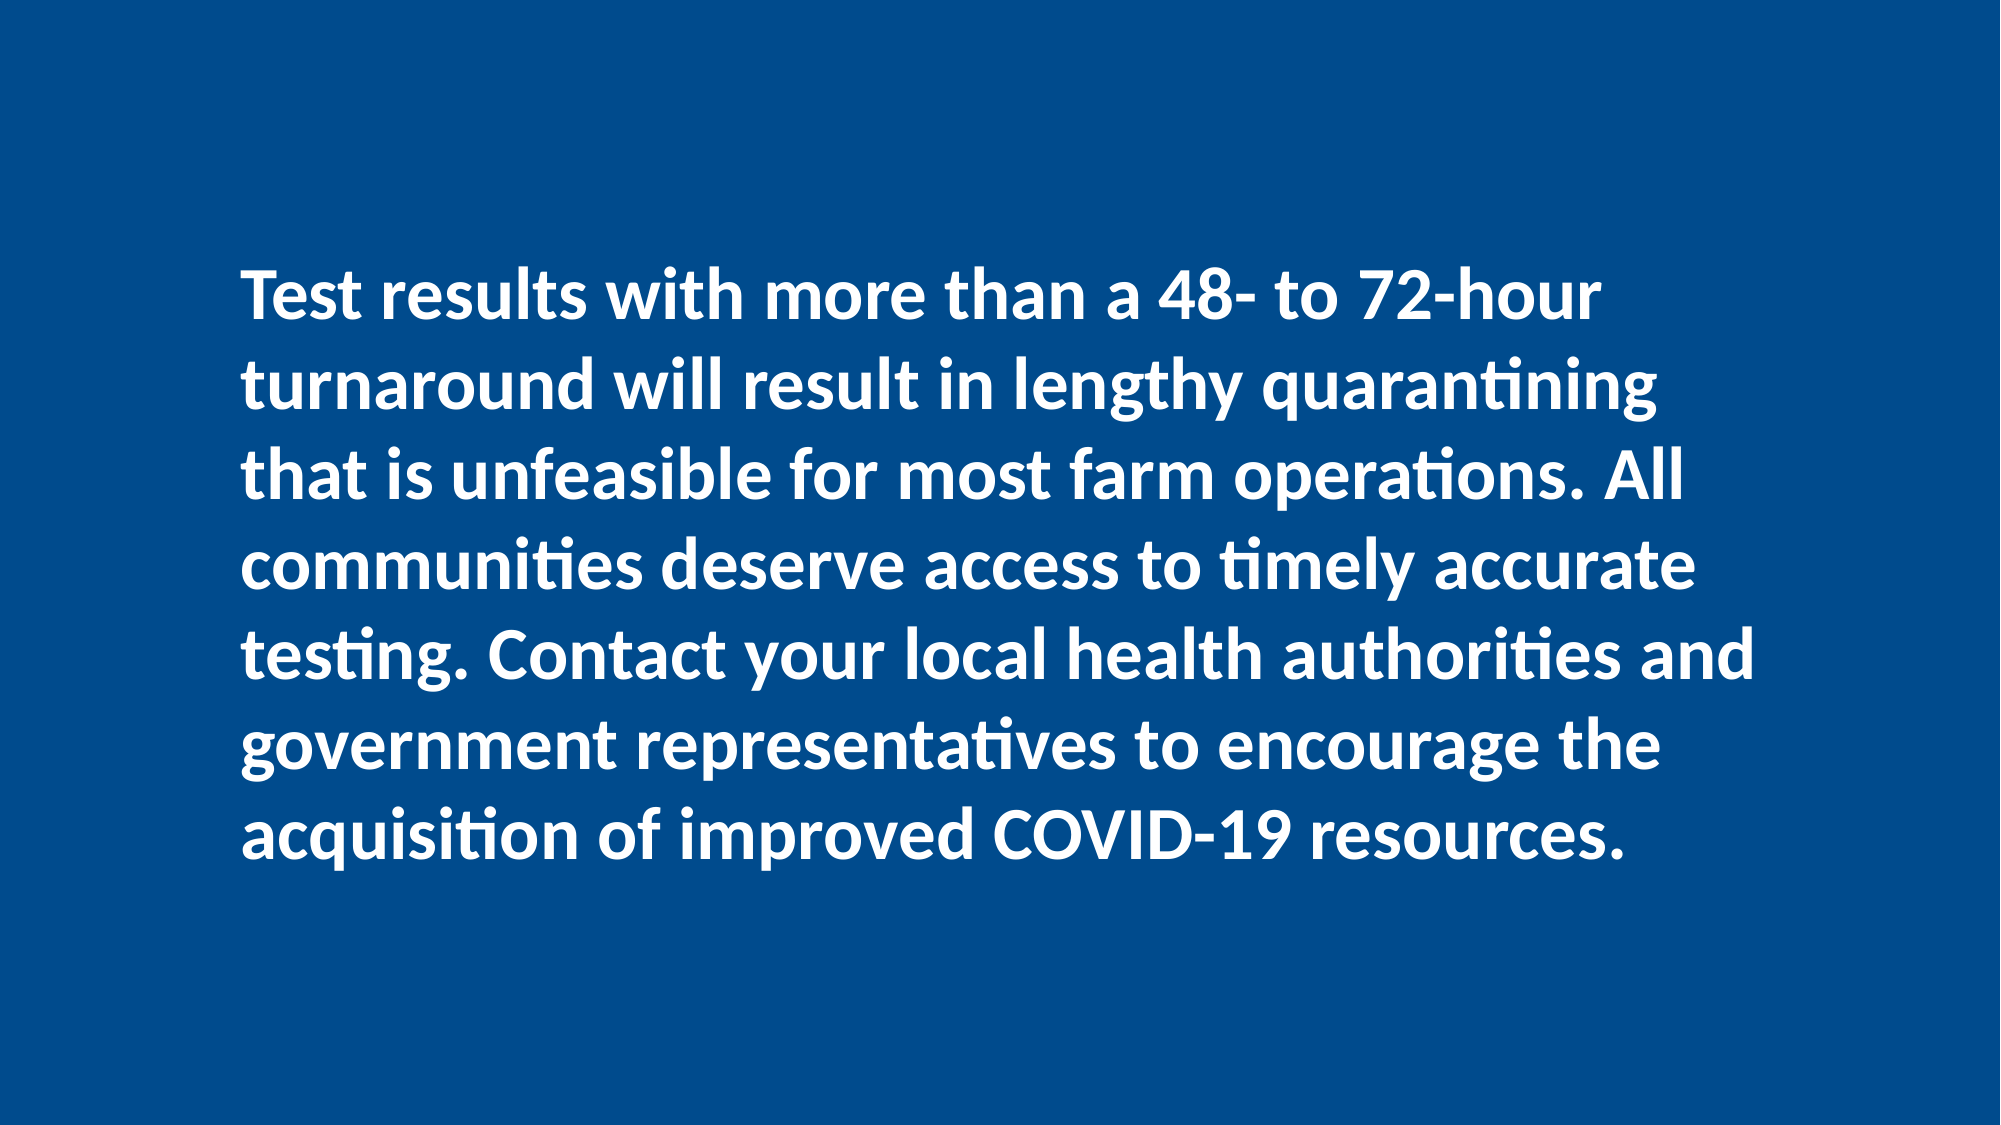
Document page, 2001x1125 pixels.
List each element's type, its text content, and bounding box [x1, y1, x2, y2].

text_box Test results with more than a 48- to 72-hour turnaround will result in lengthy quarantining that is unfeasible for most farm operations. All communities deserve access to timely accurate testing. Contact your local health authorities and government representatives to encourage the acquisition of improved COVID-19 resources. [225, 236, 1775, 882]
